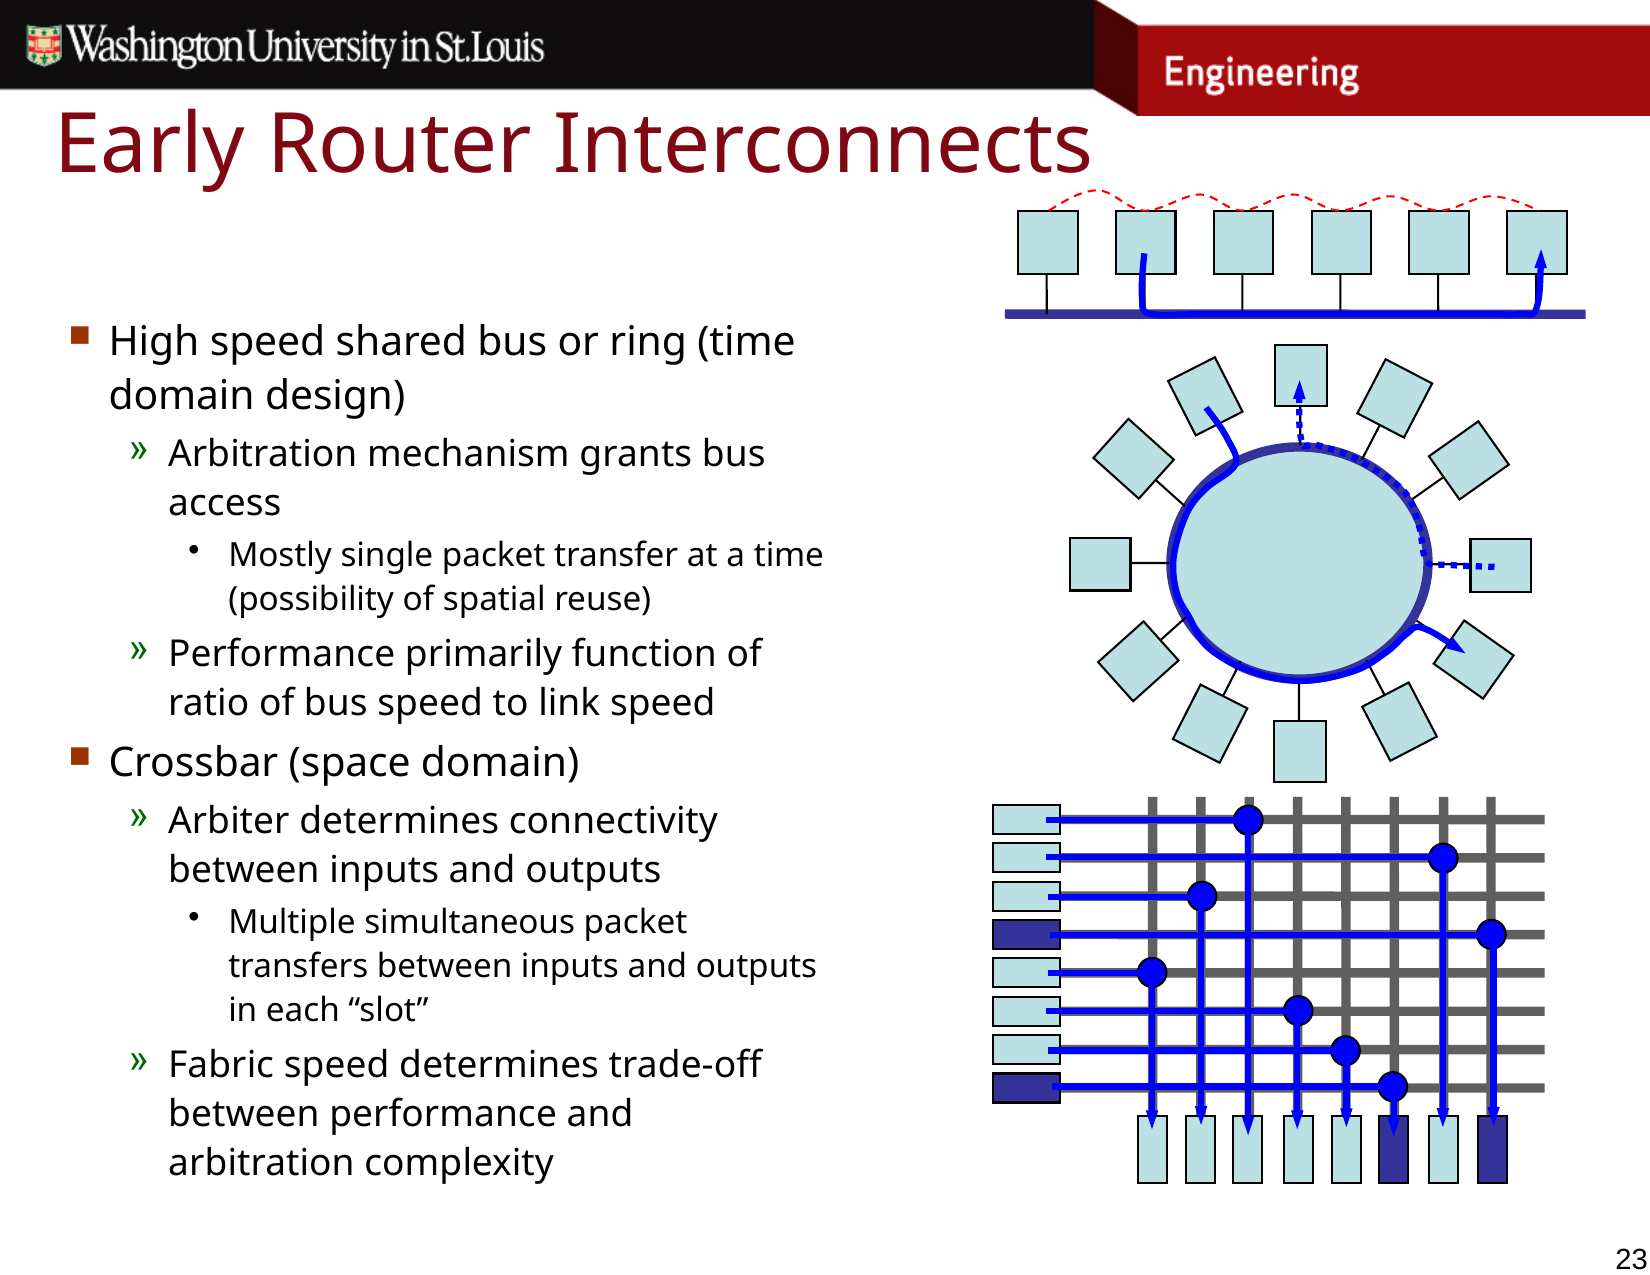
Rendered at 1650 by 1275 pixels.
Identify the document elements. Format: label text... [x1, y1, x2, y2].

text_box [1069, 344, 1532, 783]
slide_number 23 [1615, 1240, 1648, 1275]
list High speed shared bus or ring (time domain design) Arbitration mechanism grants bus access Mostly single packet transfer at a time (possibility of spatial reuse) Performance primarily function of ratio of bus speed to link speed Crossbar (space domain) Arbiter determines connectivity between inputs and outputs Multiple simultaneous packet transfers between inputs and outputs in each “slot” Fabric speed determines trade-off between performance and arbitration complexity [30, 301, 845, 1197]
picture [0, 0, 1650, 116]
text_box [1004, 190, 1586, 319]
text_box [992, 796, 1545, 1184]
title Early Router Interconnects [37, 32, 1441, 246]
